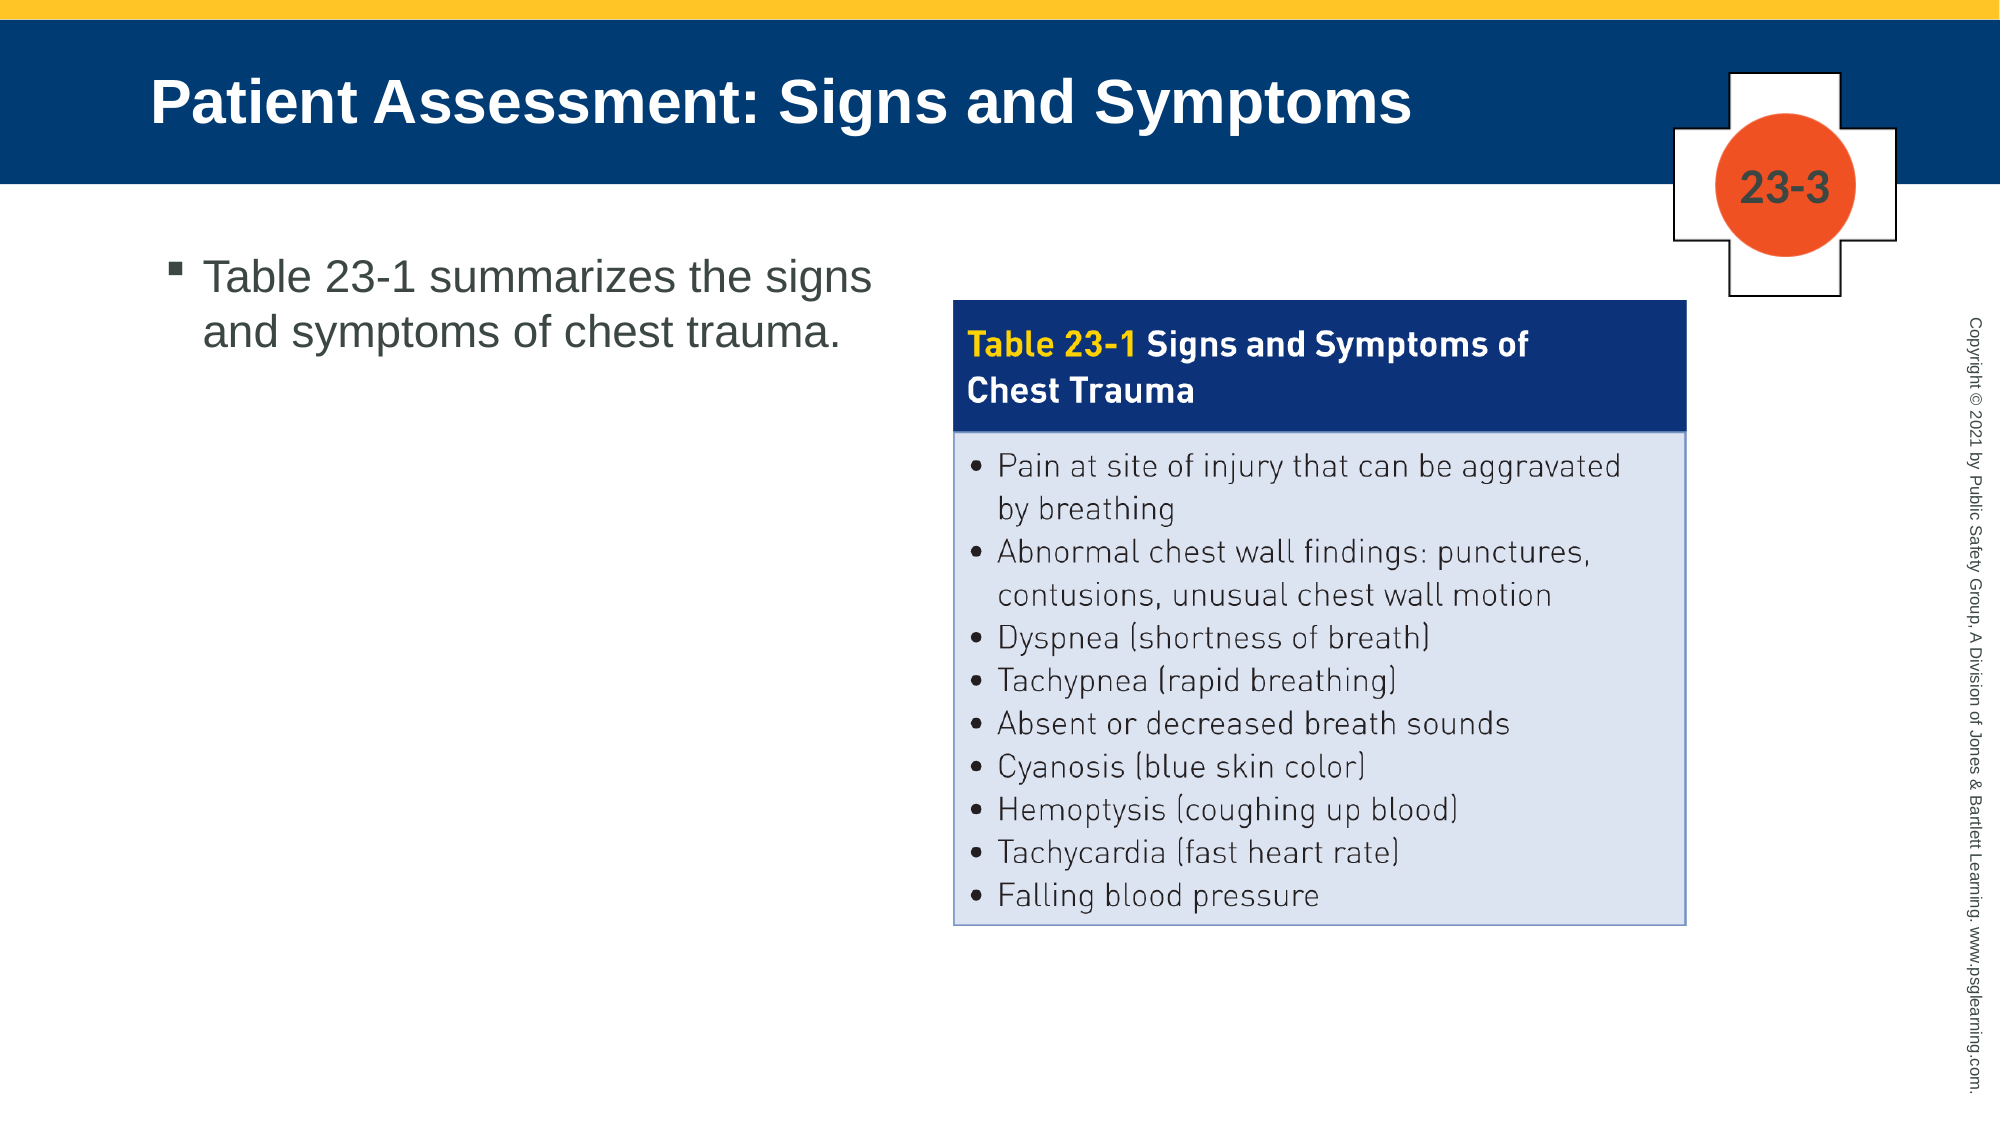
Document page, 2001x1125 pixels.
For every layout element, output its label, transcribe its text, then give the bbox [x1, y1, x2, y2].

title Patient Assessment: Signs and Symptoms [0, 19, 2000, 185]
picture [946, 72, 1897, 928]
list Table 23-1 summarizes the signs and symptoms of chest trauma. [150, 239, 947, 1016]
text_box 23-3 [1669, 146, 1673, 222]
